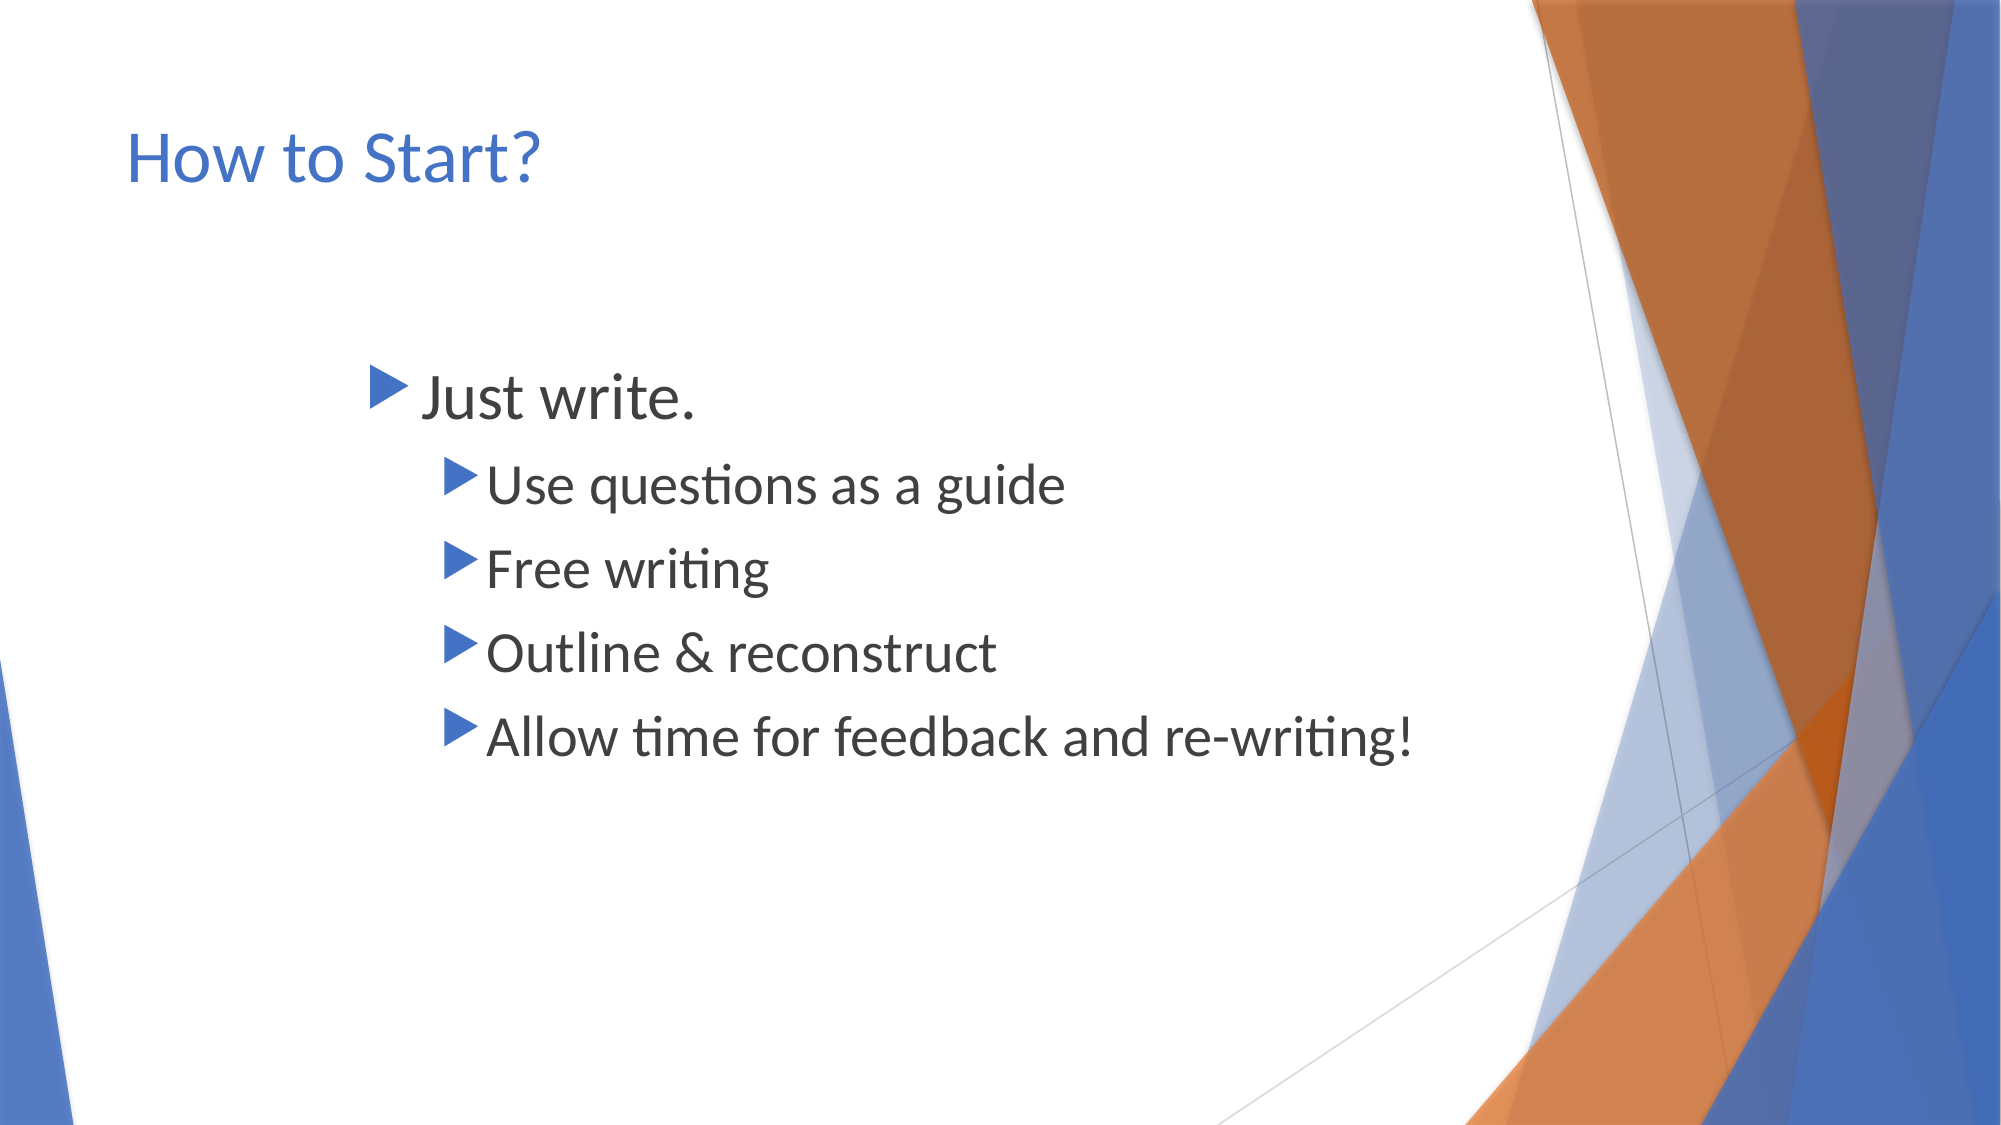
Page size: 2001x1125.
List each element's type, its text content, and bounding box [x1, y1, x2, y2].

list Just write. Use questions as a guide Free writing Outline & reconstruct Allow time for feedback and re-writing! [350, 354, 1575, 992]
title How to Start? [111, 99, 1522, 317]
